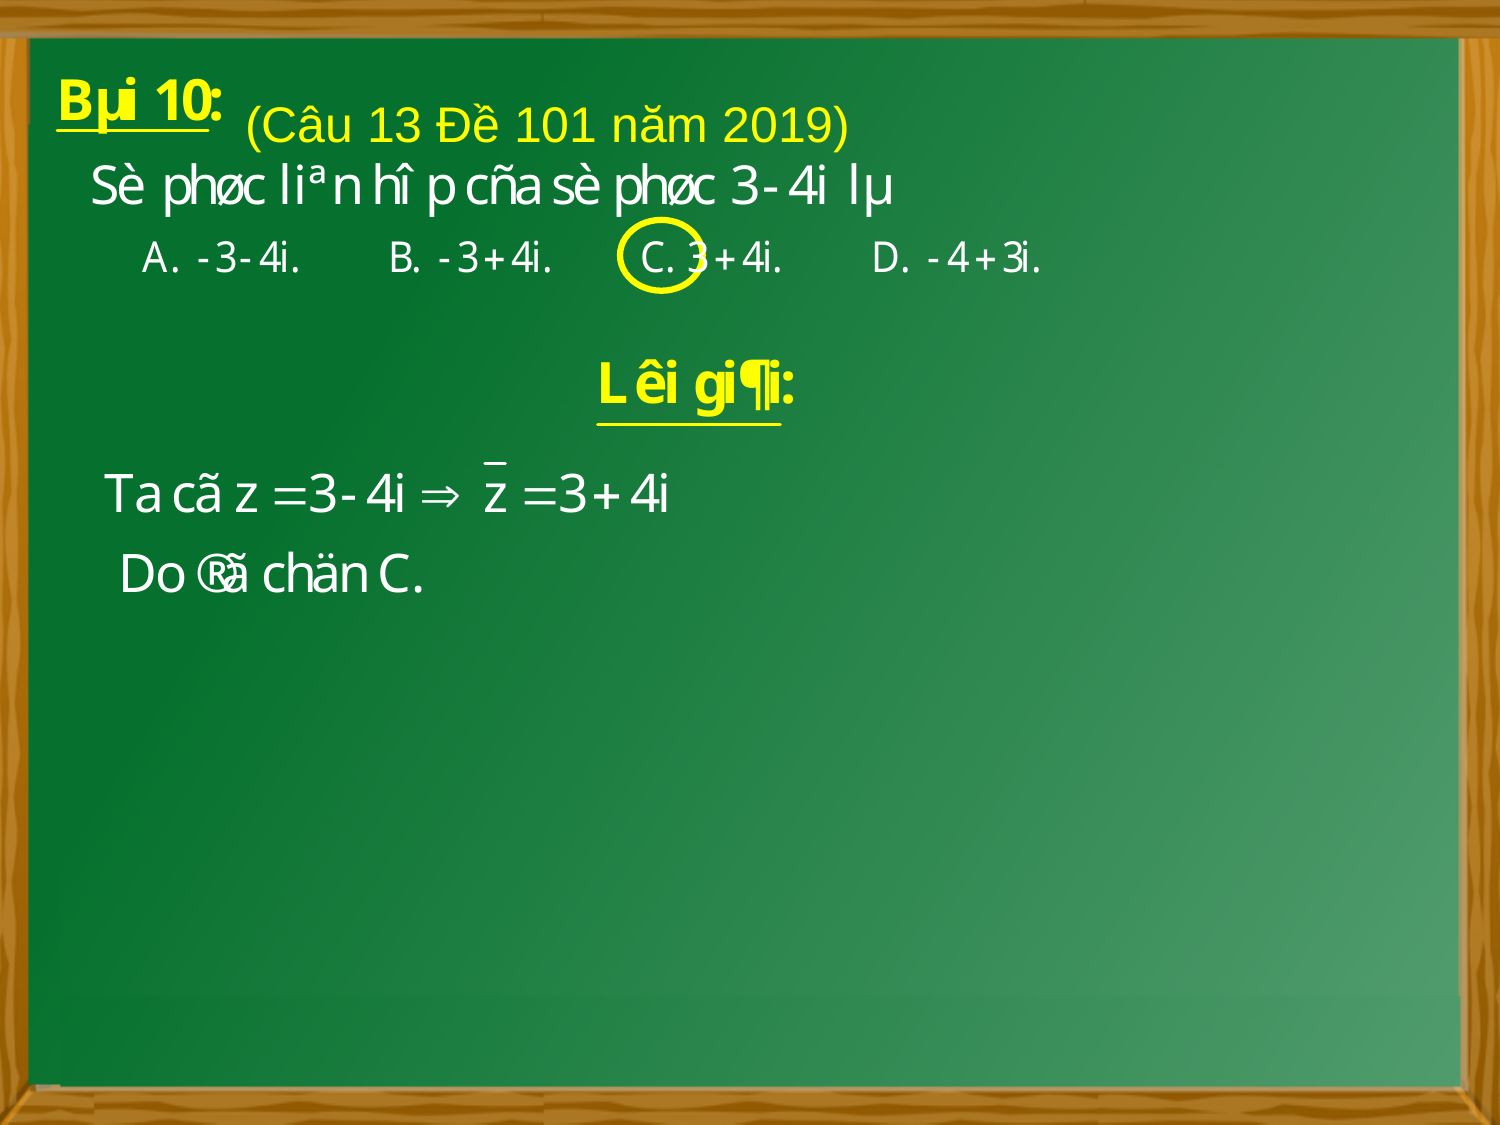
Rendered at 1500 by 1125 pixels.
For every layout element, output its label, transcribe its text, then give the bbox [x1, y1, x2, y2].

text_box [88, 160, 895, 223]
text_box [590, 349, 803, 436]
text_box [50, 66, 232, 140]
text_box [138, 231, 1046, 287]
text_box (Câu 13 Đề 101 năm 2019) [230, 54, 1034, 160]
picture [0, 0, 1500, 1125]
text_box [100, 455, 679, 609]
